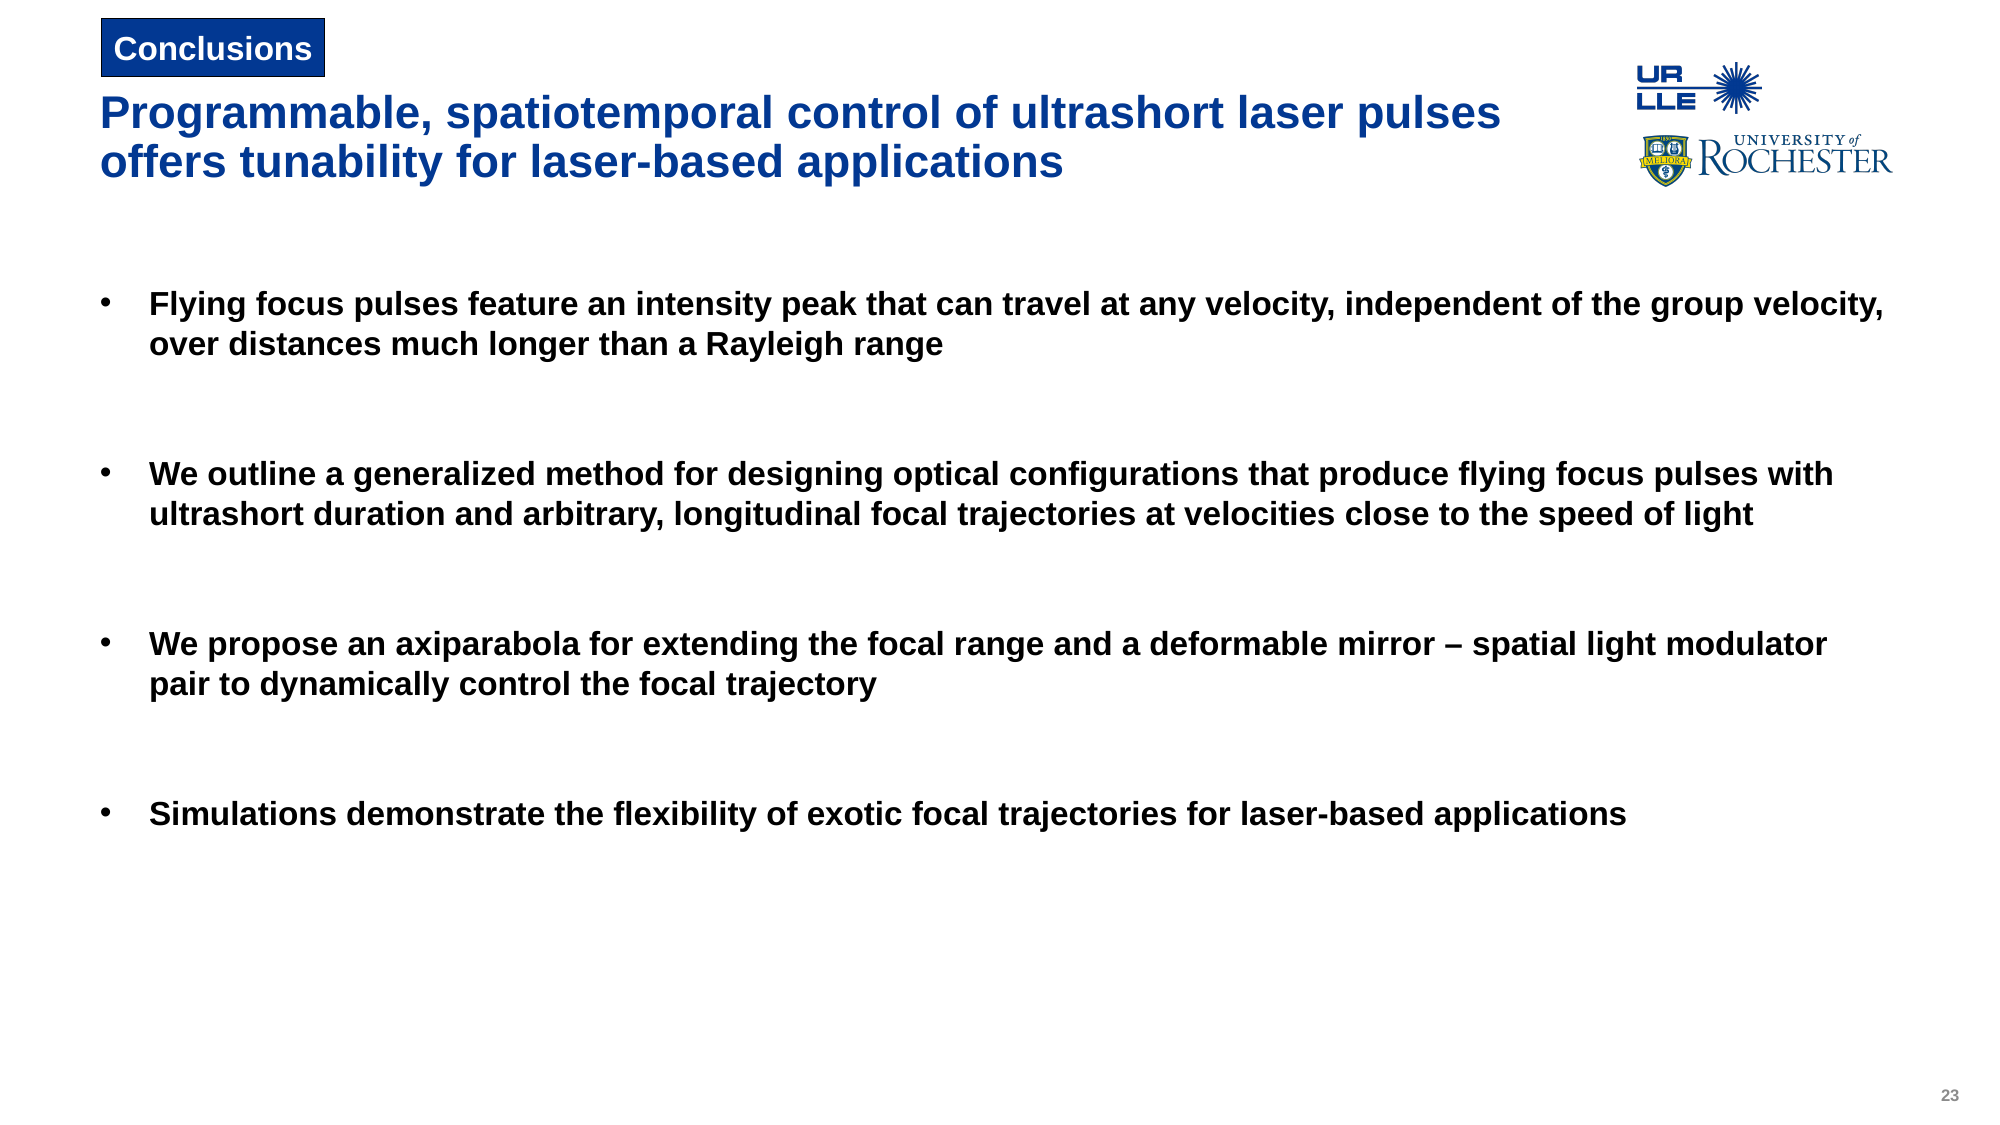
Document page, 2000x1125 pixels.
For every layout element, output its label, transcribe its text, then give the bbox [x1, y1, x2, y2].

slide_number 23 [1899, 1065, 1975, 1125]
list Conclusions [101, 18, 325, 75]
title Programmable, spatiotemporal control of ultrashort laser pulses offers tunability for laser-based applications [99, 75, 1625, 188]
picture [1637, 62, 1762, 114]
list Flying focus pulses feature an intensity peak that can travel at any velocity, independent of the group velocity, over distances much longer than a Rayleigh range We outline a generalized method for designing optical configurations that produce flying focus pulses with ultrashort duration and arbitrary, longitudinal focal trajectories at velocities close to the speed of light We propose an axiparabola for extending the focal range and a deformable mirror – spatial light modulator pair to dynamically control the focal trajectory Simulations demonstrate the flexibility of exotic focal trajectories for laser-based applications [99, 275, 1900, 788]
picture [1639, 134, 1893, 187]
